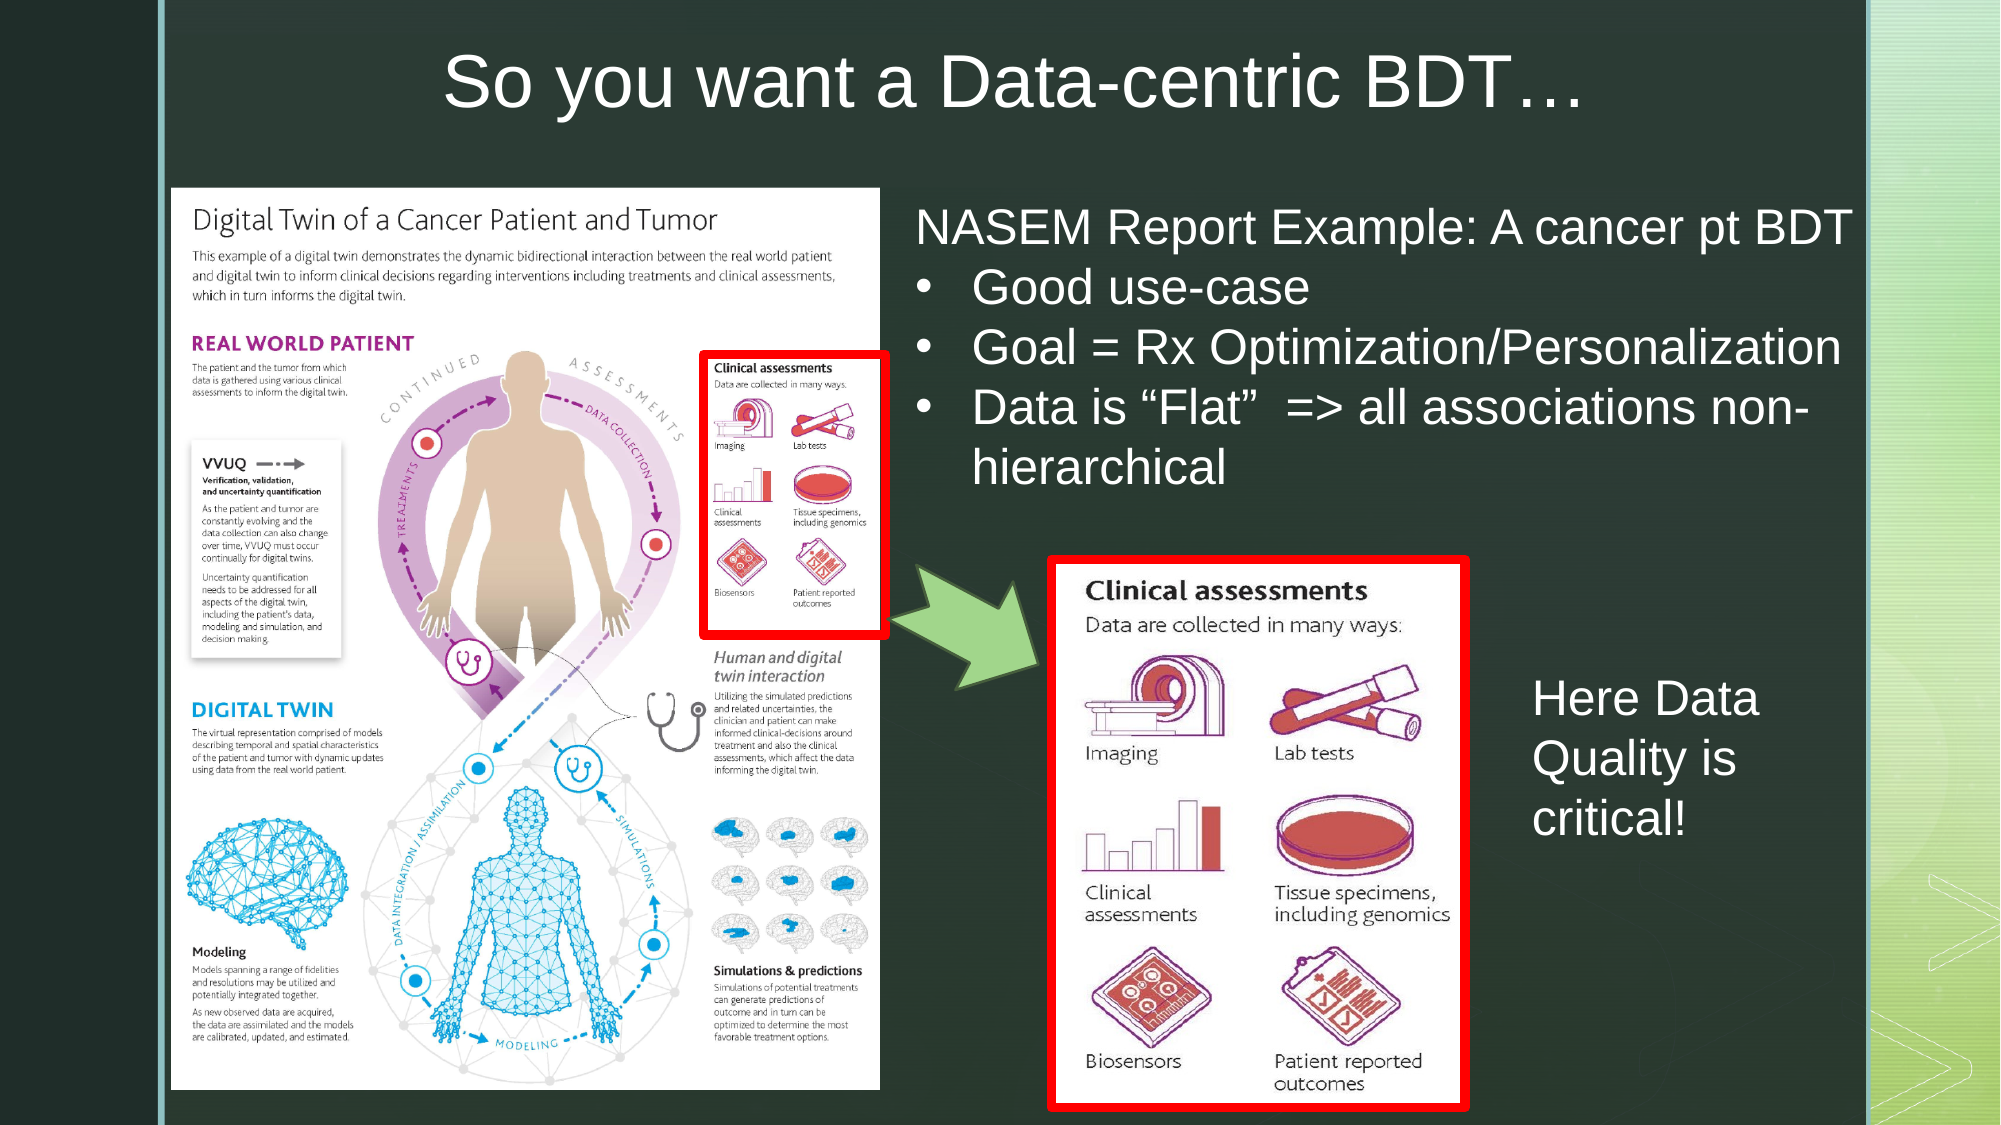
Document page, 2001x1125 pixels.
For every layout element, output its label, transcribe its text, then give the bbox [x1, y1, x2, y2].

text_box [977, 580, 1040, 685]
text_box NASEM Report Example: A cancer pt BDT Good use-case Goal = Rx Optimization/Personalization Data is “Flat” => all associations non-hierarchical [900, 187, 1888, 503]
text_box [1050, 558, 1466, 1109]
text_box Here Data Quality is critical! [1517, 658, 1893, 853]
title So you want a Data-centric BDT… [170, 34, 1862, 188]
picture [73, 188, 977, 1090]
picture [1871, 0, 2001, 1125]
picture [1054, 555, 1466, 1108]
